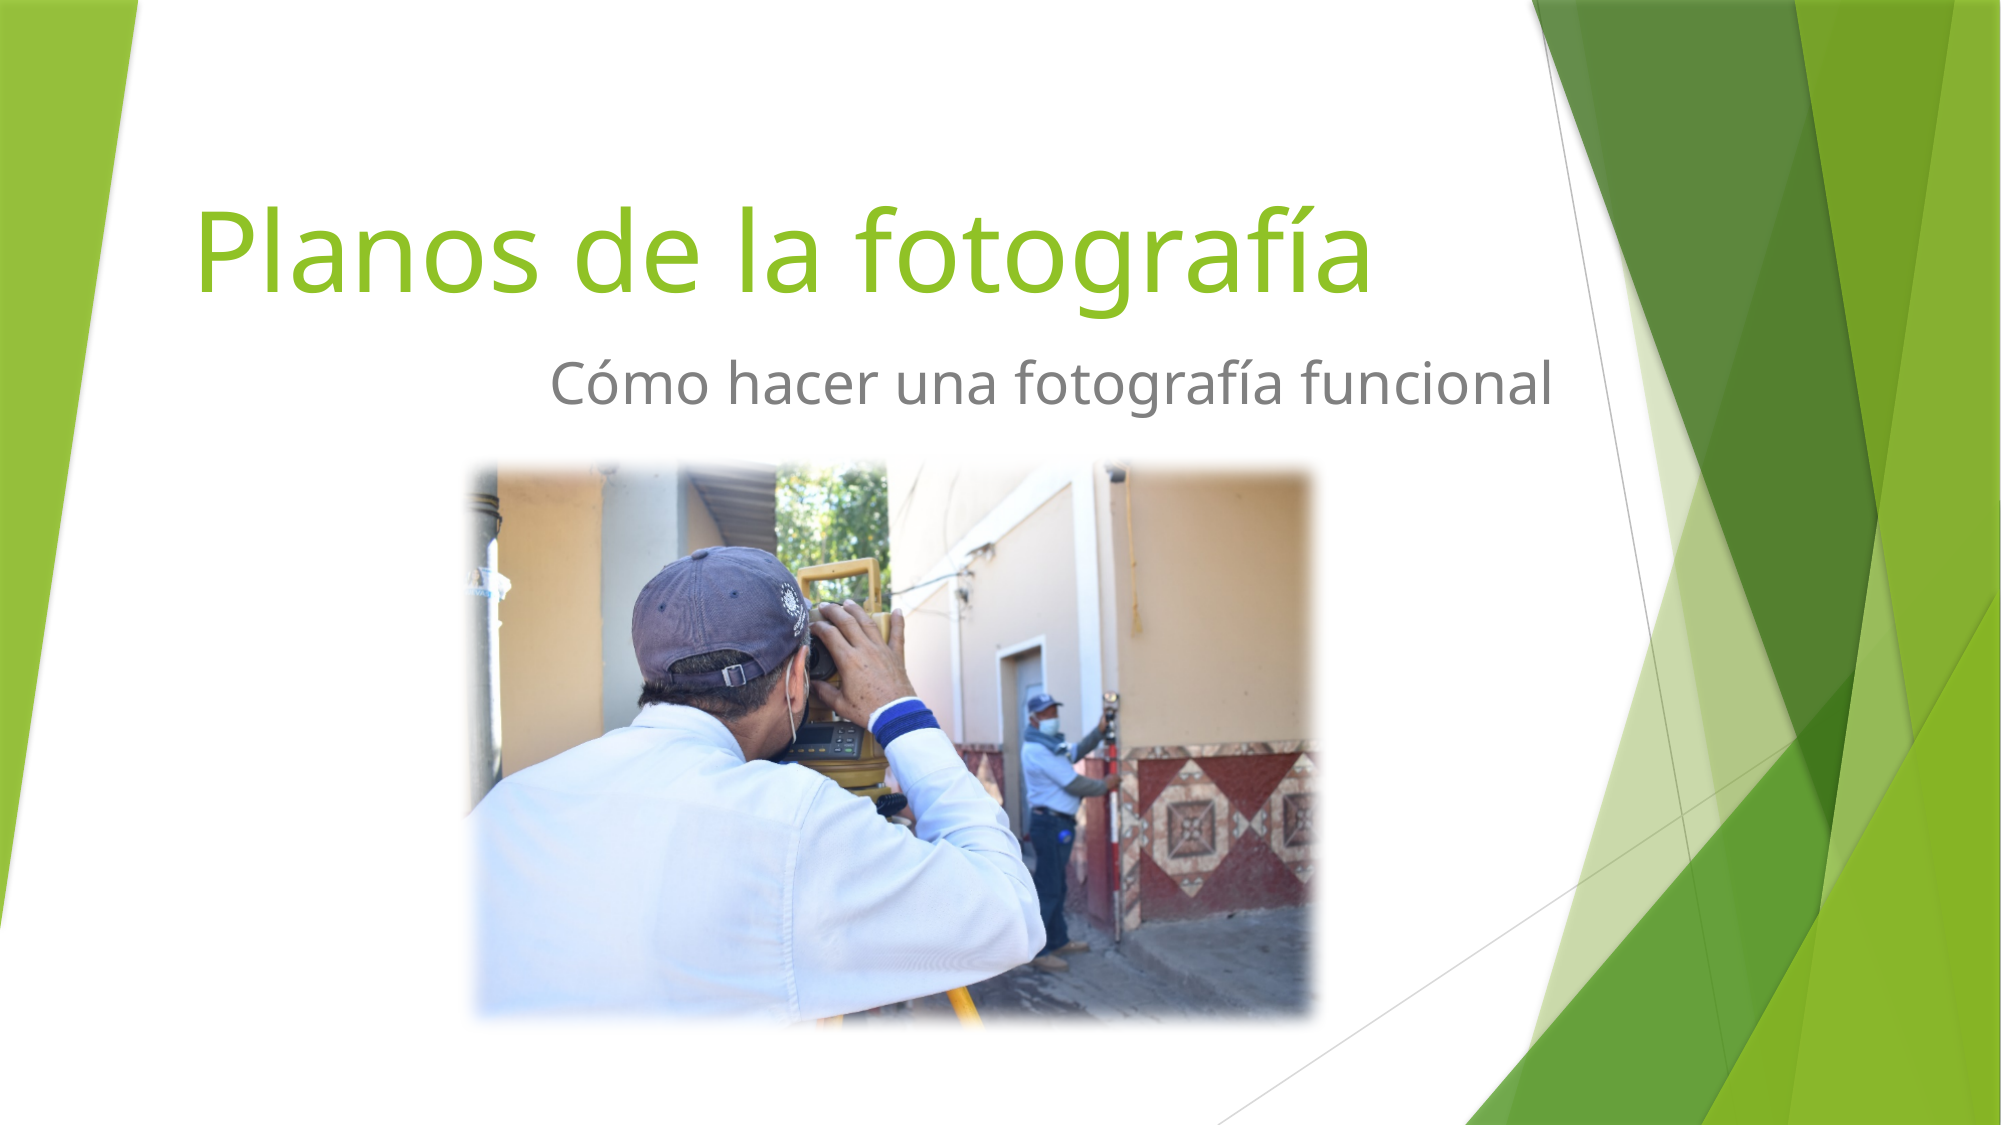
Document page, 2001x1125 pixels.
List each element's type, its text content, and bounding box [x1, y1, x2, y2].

title Planos de la fotografía [118, 52, 1393, 323]
picture [457, 453, 1330, 1036]
subtitle Cómo hacer una fotografía funcional [295, 339, 1570, 520]
